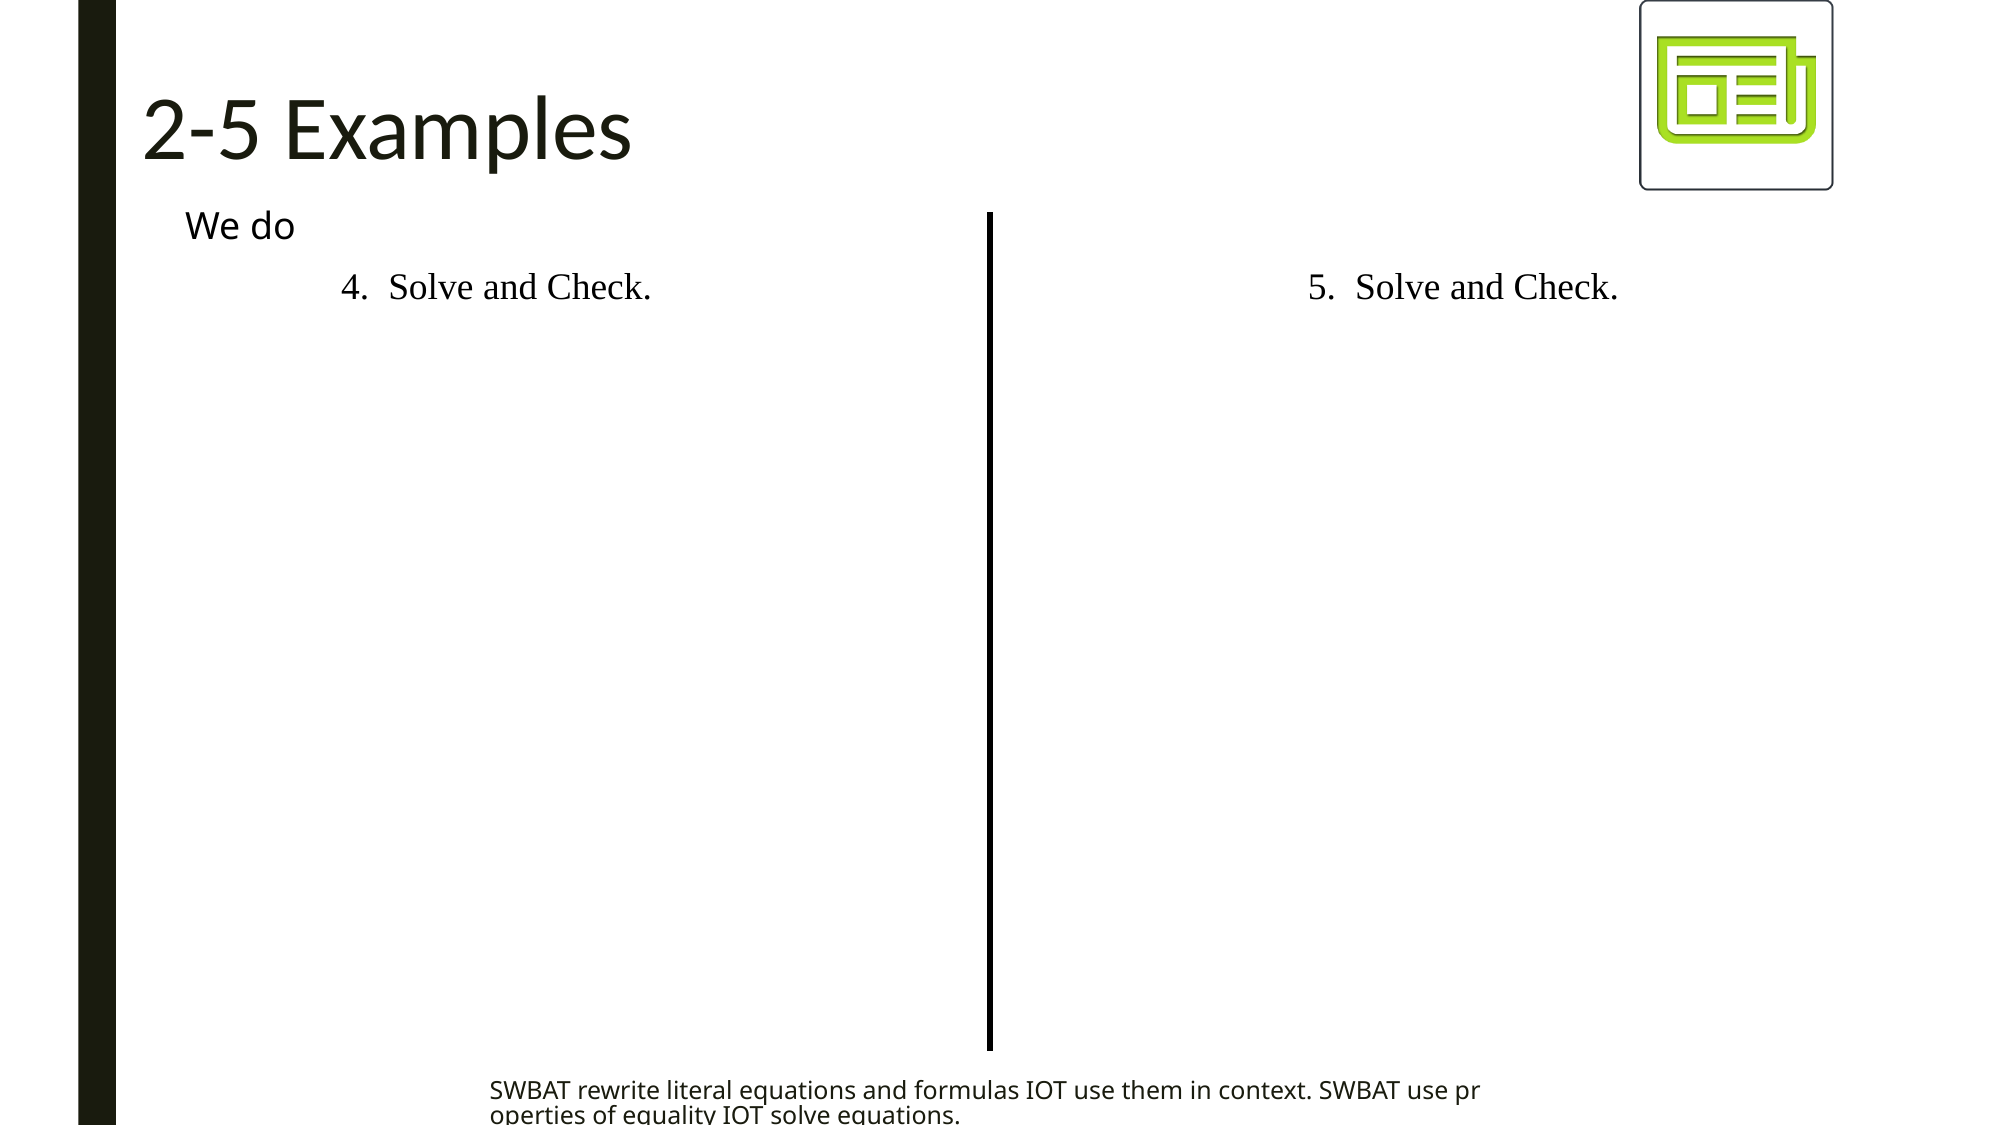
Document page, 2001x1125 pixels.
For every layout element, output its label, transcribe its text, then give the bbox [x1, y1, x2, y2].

footer SWBAT rewrite literal equations and formulas IOT use them in context. SWBAT use properties of equality IOT solve equations. [474, 1058, 1505, 1125]
text_box We do [170, 194, 352, 255]
title 2-5 Examples [106, 74, 1649, 213]
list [1639, 0, 1834, 191]
